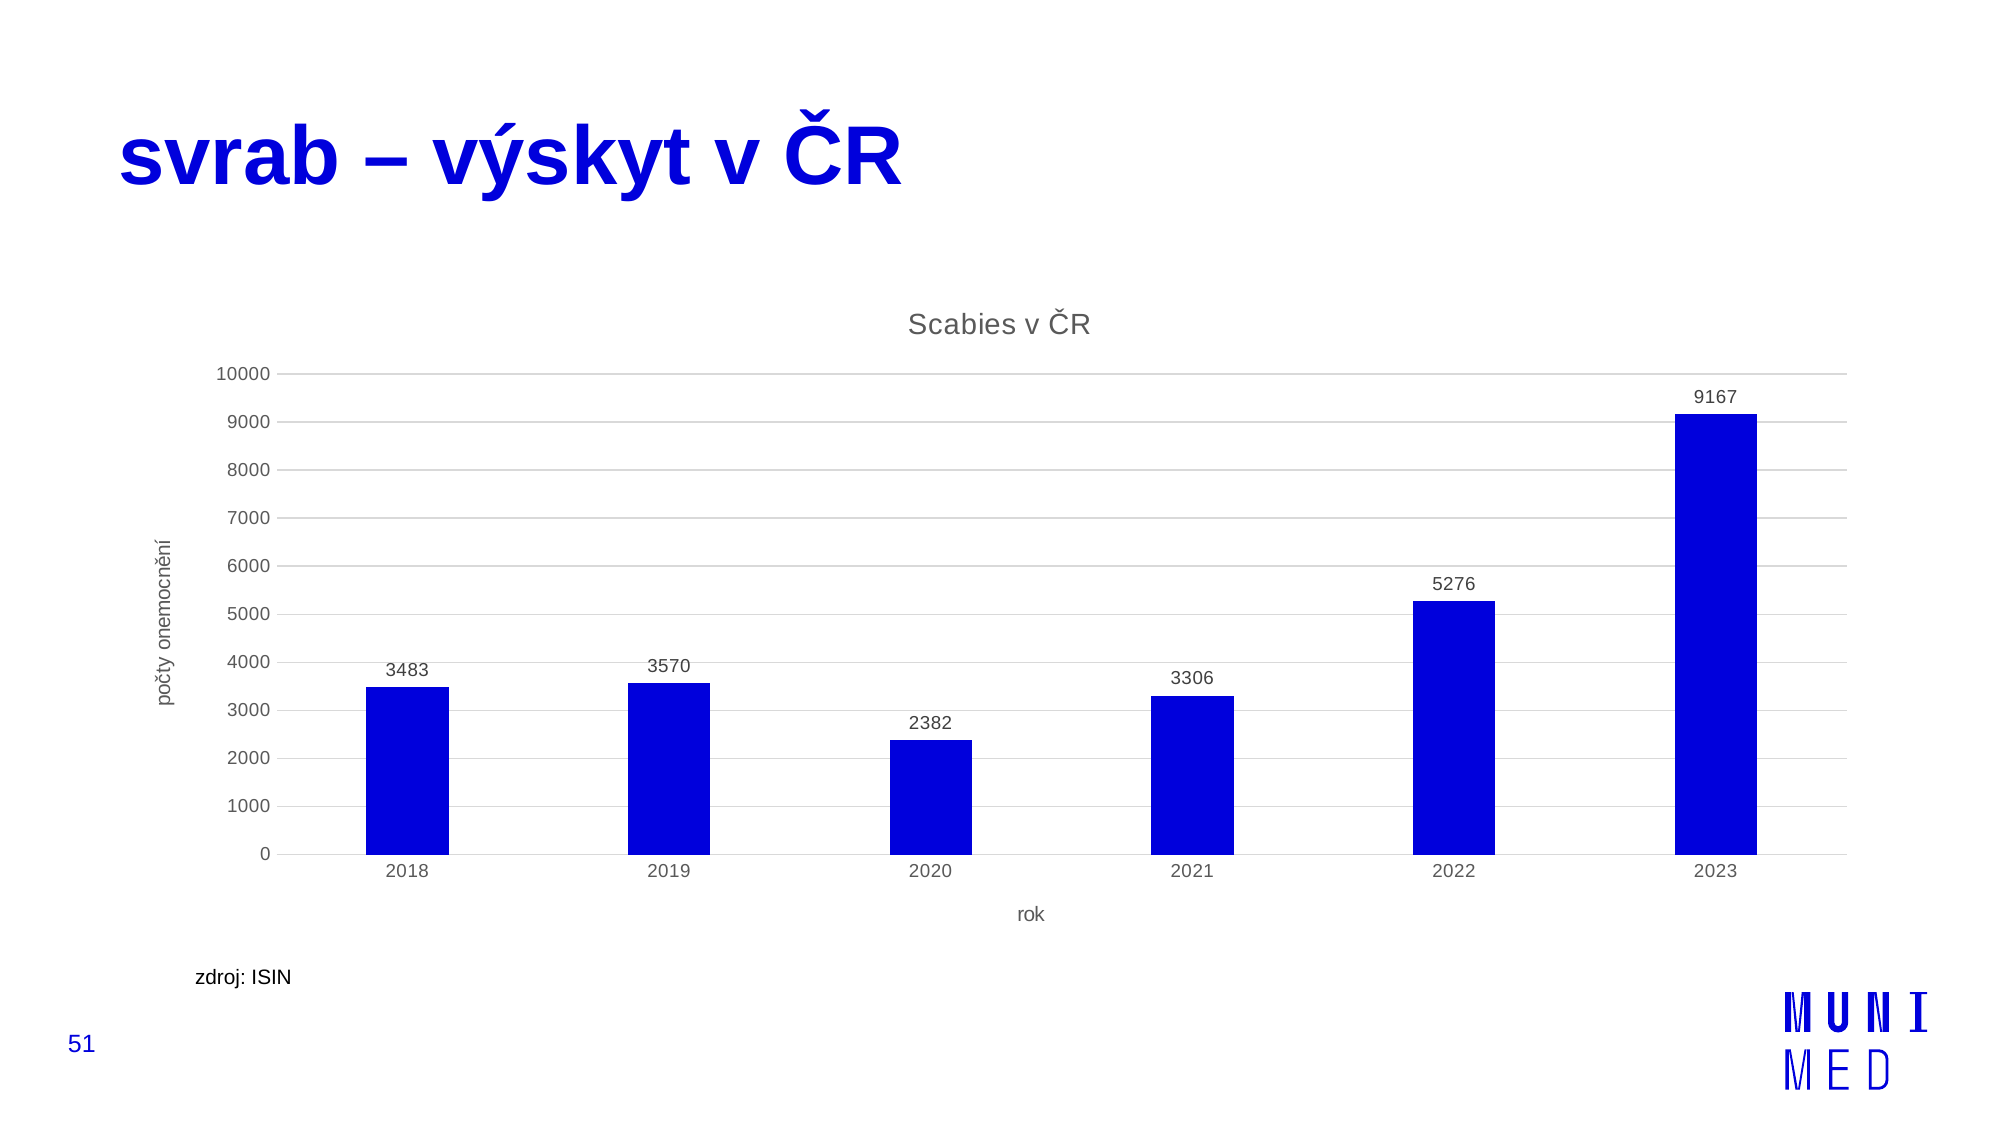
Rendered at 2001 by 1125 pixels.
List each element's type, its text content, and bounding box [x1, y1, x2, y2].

title svrab – výskyt v ČR [118, 118, 1883, 193]
chart [117, 277, 1883, 958]
slide_number 51 [67, 1021, 110, 1063]
text_box zdroj: ISIN [180, 968, 307, 997]
